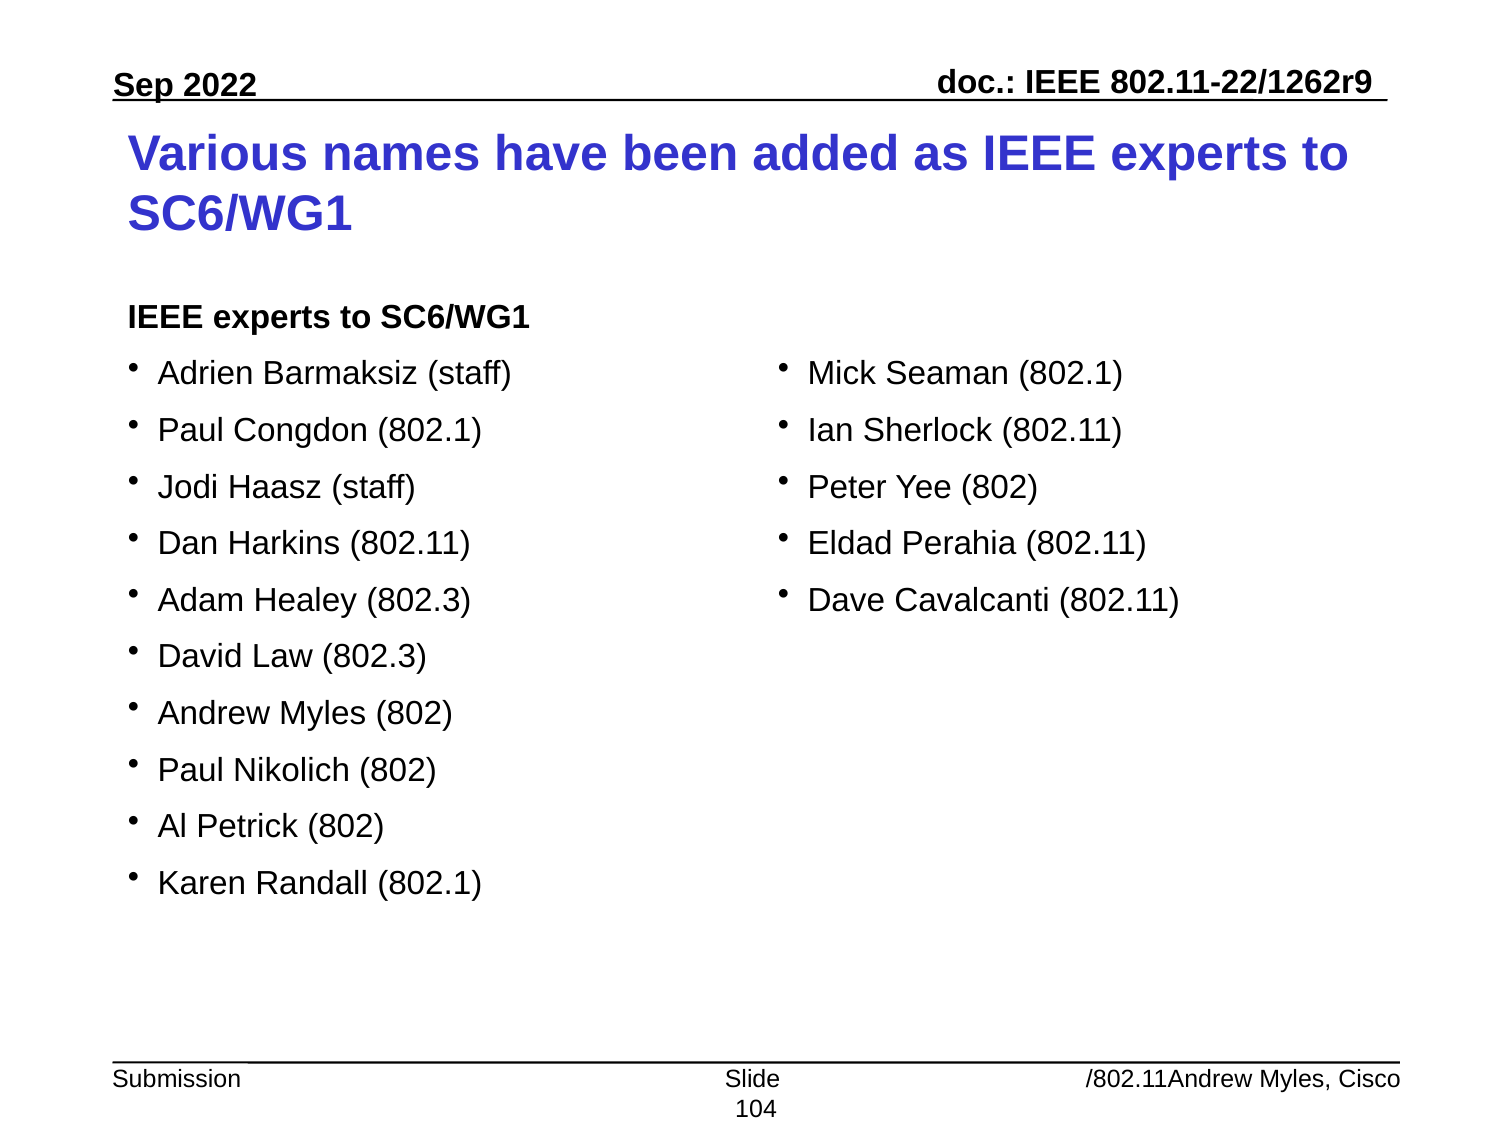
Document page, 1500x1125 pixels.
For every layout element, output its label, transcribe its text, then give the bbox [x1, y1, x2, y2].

slide_number Slide 104 [709, 1061, 803, 1093]
list Mick Seaman (802.1) Ian Sherlock (802.11) Peter Yee (802) Eldad Perahia (802.11) Dave Cavalcanti (802.11) [762, 287, 1388, 963]
footer /802.11Andrew Myles, Cisco [1084, 1061, 1402, 1093]
title Various names have been added as IEEE experts to SC6/WG1 [112, 112, 1388, 288]
list IEEE experts to SC6/WG1 Adrien Barmaksiz (staff) Paul Congdon (802.1) Jodi Haasz (staff) Dan Harkins (802.11) Adam Healey (802.3) David Law (802.3) Andrew Myles (802) Paul Nikolich (802) Al Petrick (802) Karen Randall (802.1) [112, 287, 738, 963]
